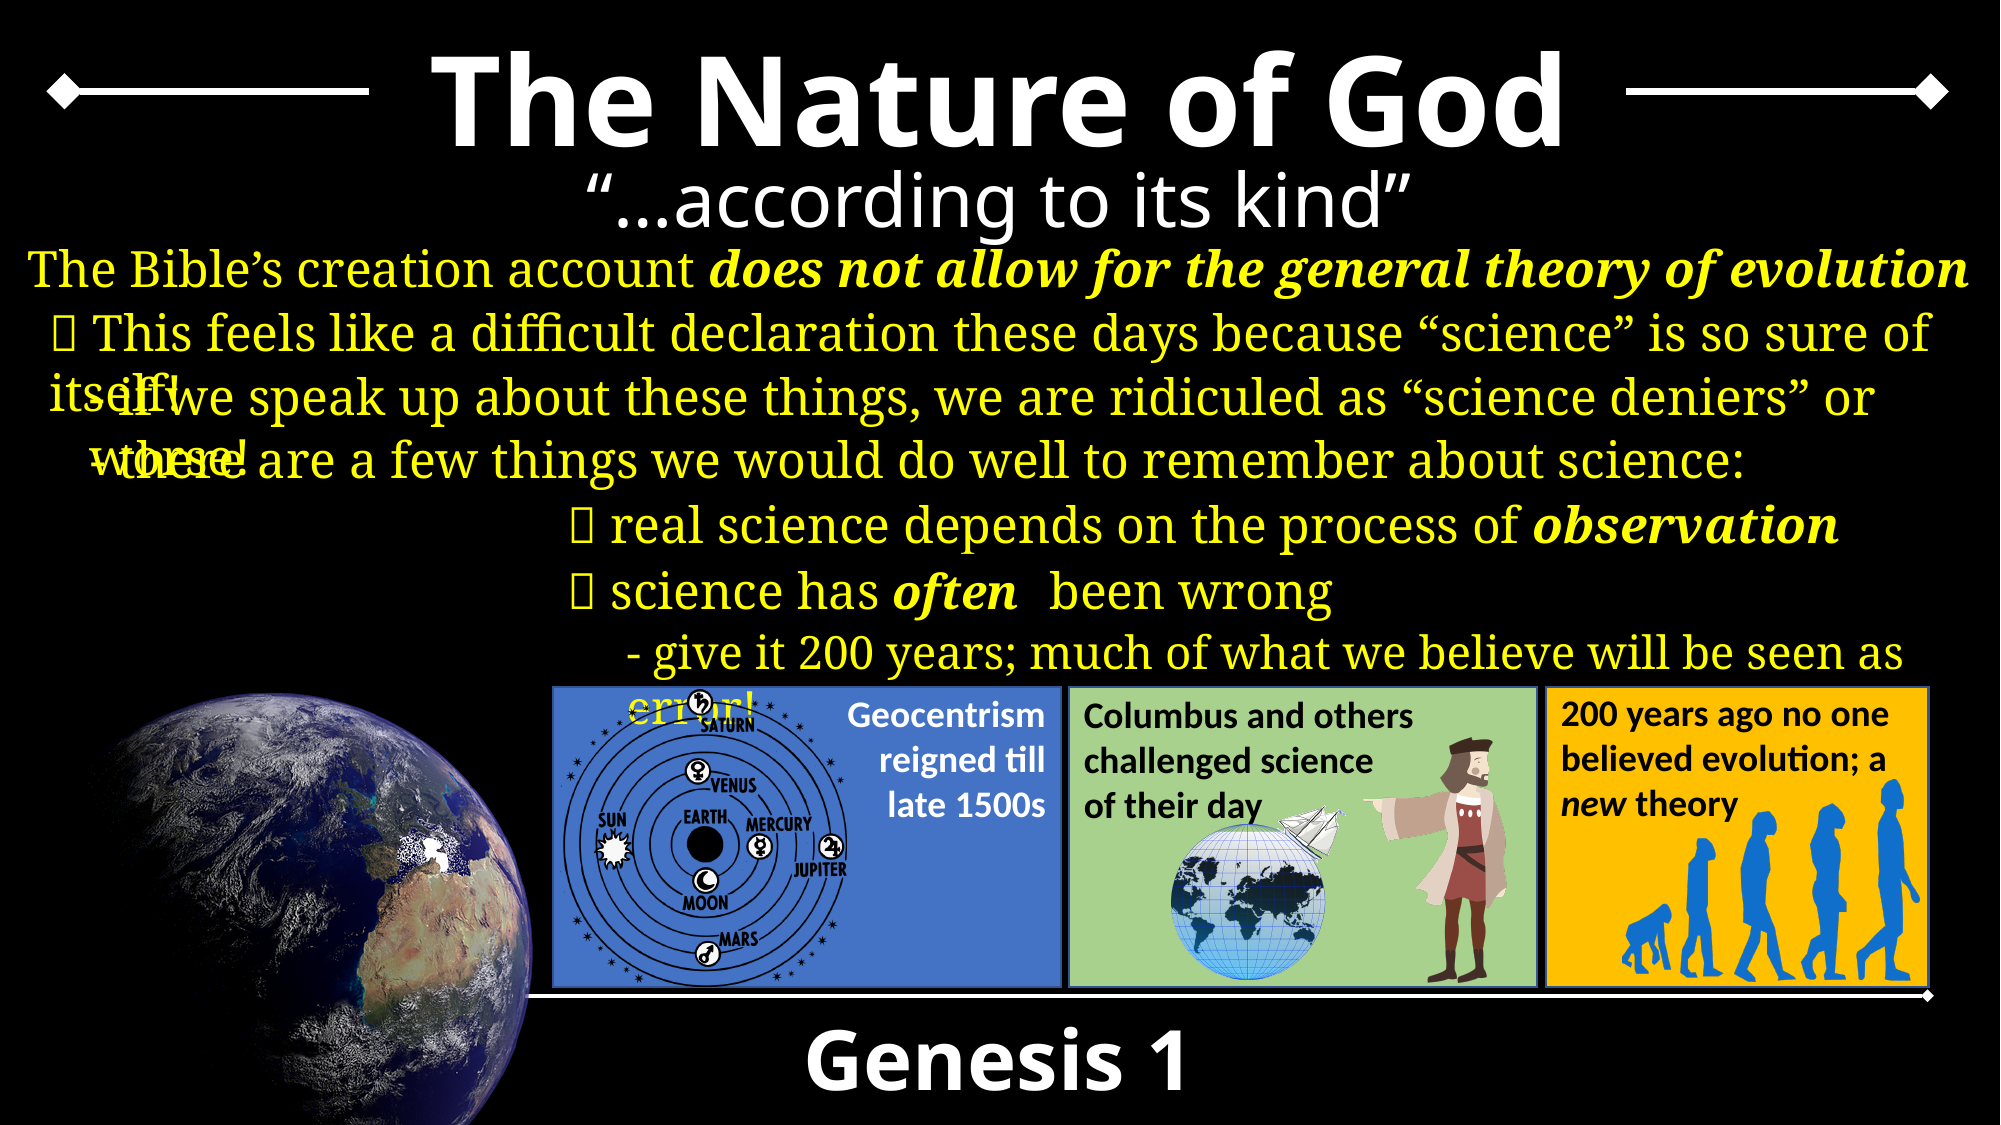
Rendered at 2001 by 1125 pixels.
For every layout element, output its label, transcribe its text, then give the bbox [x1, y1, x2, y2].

text_box The Bible’s creation account does not allow for the general theory of evolution [0, 230, 1999, 305]
text_box Geocentrism reigned till late 1500s [940, 742, 1062, 988]
text_box often [877, 553, 1045, 627]
picture [1171, 737, 1507, 983]
text_box  This feels like a difficult declaration these days because “science” is so sure of itself! [34, 294, 1956, 429]
picture [0, 596, 940, 1125]
text_box  science has never been wrong [553, 551, 1932, 627]
text_box - there are a few things we would do well to remember about science: [75, 421, 1996, 497]
text_box - give it 200 years; much of what we believe will be seen as error! [940, 616, 2000, 742]
text_box “…according to its kind” [0, 145, 2000, 251]
text_box Genesis 1 [940, 1000, 1999, 1115]
text_box 200 years ago no one believed evolution; a new theory [1545, 742, 1930, 988]
text_box - if we speak up about these things, we are ridiculed as “science deniers” or worse! [75, 358, 1996, 421]
text_box The Nature of God [0, 14, 2000, 145]
text_box  real science depends on the process of observation [552, 486, 1931, 562]
picture [1622, 779, 1920, 982]
text_box Columbus and others challenged science of their day [1068, 742, 1538, 988]
